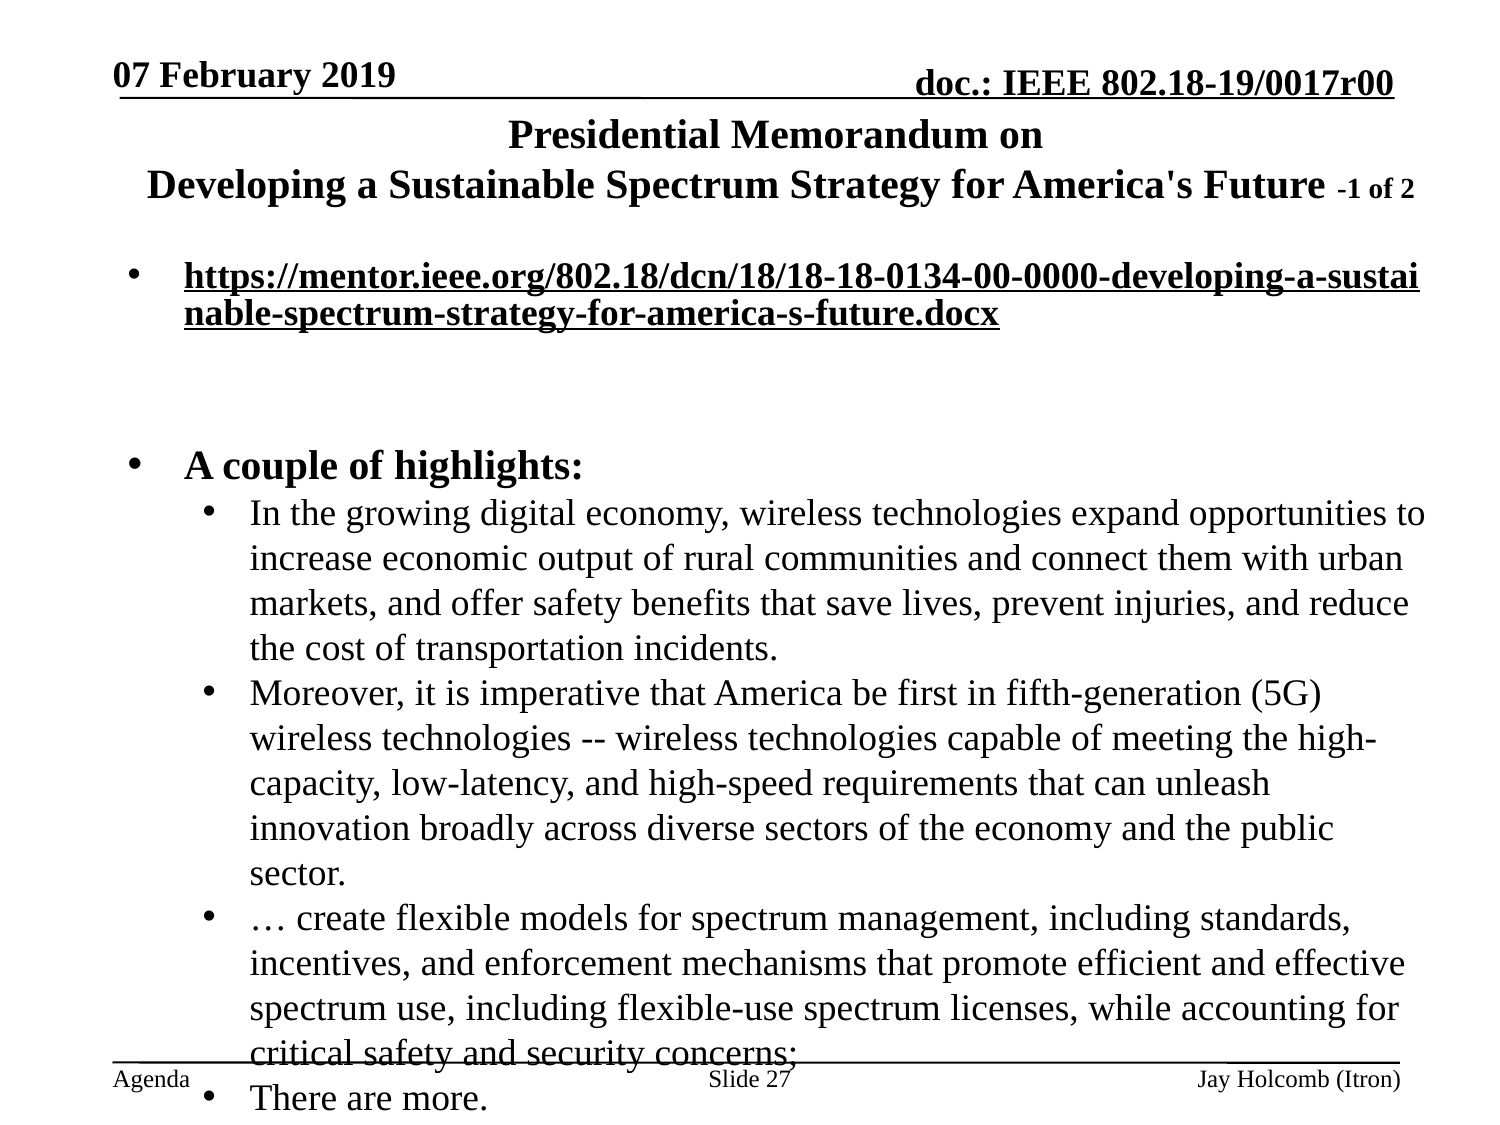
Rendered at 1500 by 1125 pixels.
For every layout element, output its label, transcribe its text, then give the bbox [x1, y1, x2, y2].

text_box Presidential Memorandum on Developing a Sustainable Spectrum Strategy for America's Future -1 of 2 [112, 101, 1450, 213]
list https://mentor.ieee.org/802.18/dcn/18/18-18-0134-00-0000-developing-a-sustainable-spectrum-strategy-for-america-s-future.docx A couple of highlights: In the growing digital economy, wireless technologies expand opportunities to increase economic output of rural communities and connect them with urban markets, and offer safety benefits that save lives, prevent injuries, and reduce the cost of transportation incidents. Moreover, it is imperative that America be first in fifth-generation (5G) wireless technologies -- wireless technologies capable of meeting the high-capacity, low-latency, and high-speed requirements that can unleash innovation broadly across diverse sectors of the economy and the public sector. … create flexible models for spectrum management, including standards, incentives, and enforcement mechanisms that promote efficient and effective spectrum use, including flexible-use spectrum licenses, while accounting for critical safety and security concerns; There are more. [112, 213, 1451, 1063]
slide_number Slide 27 [699, 1061, 800, 1123]
footer Jay Holcomb (Itron) [878, 1061, 1402, 1093]
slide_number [112, 49, 488, 95]
